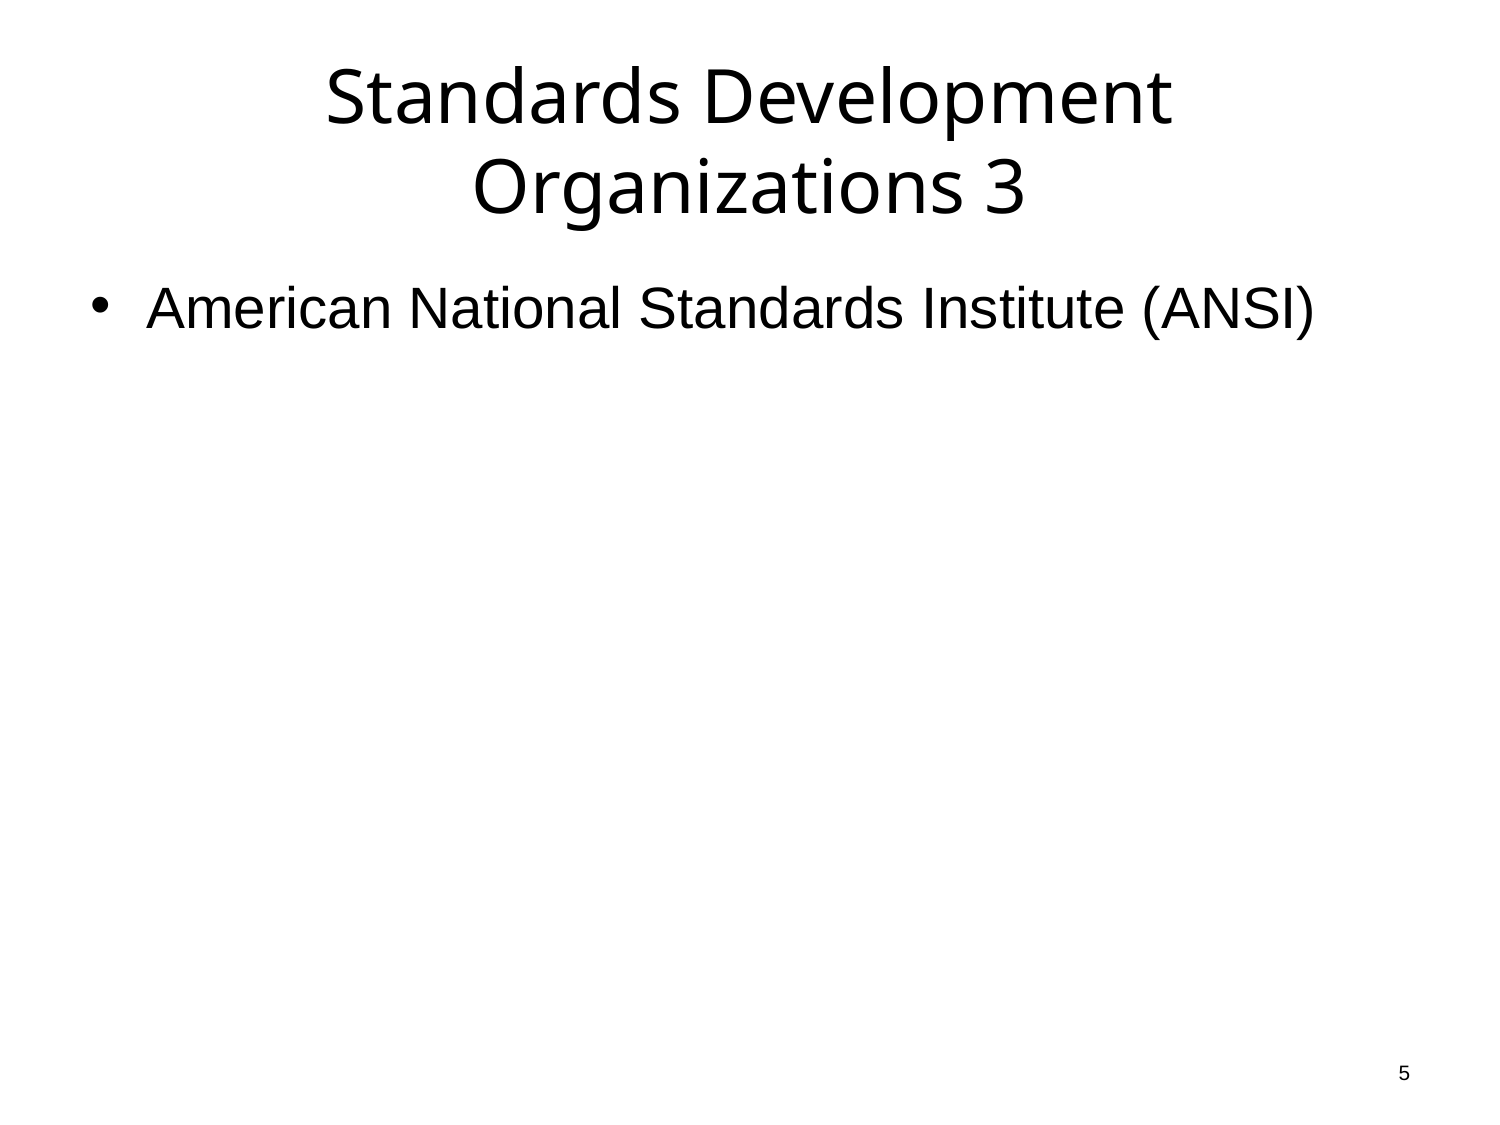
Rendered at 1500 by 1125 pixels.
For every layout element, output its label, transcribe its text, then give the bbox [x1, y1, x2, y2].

title Standards Development Organizations 3 [75, 45, 1425, 233]
slide_number 5 [1341, 1027, 1425, 1118]
list American National Standards Institute (ANSI) [75, 262, 1425, 1013]
